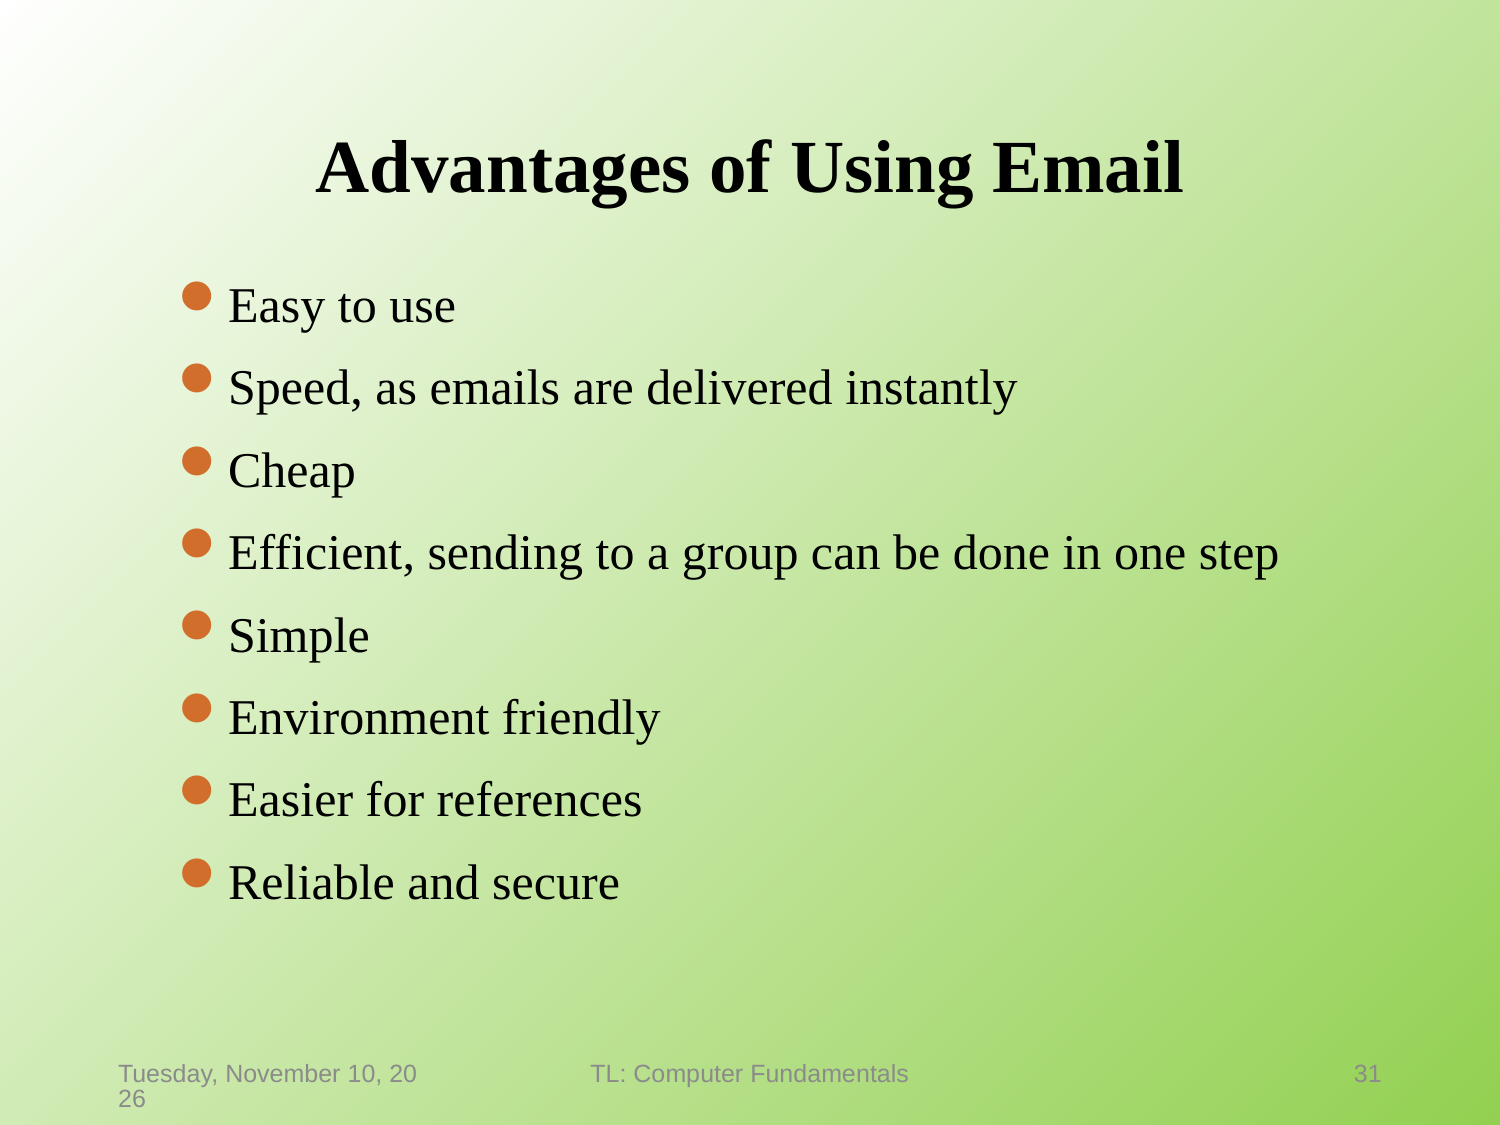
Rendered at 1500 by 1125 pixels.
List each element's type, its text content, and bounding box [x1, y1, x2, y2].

list Easy to use Speed, as emails are delivered instantly Cheap Efficient, sending to a group can be done in one step Simple Environment friendly Easier for references Reliable and secure [103, 253, 1397, 1014]
title Advantages of Using Email [103, 59, 1397, 253]
footer TL: Computer Fundamentals [496, 1042, 1004, 1103]
slide_number 31 [1059, 1042, 1397, 1103]
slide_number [103, 1042, 441, 1103]
